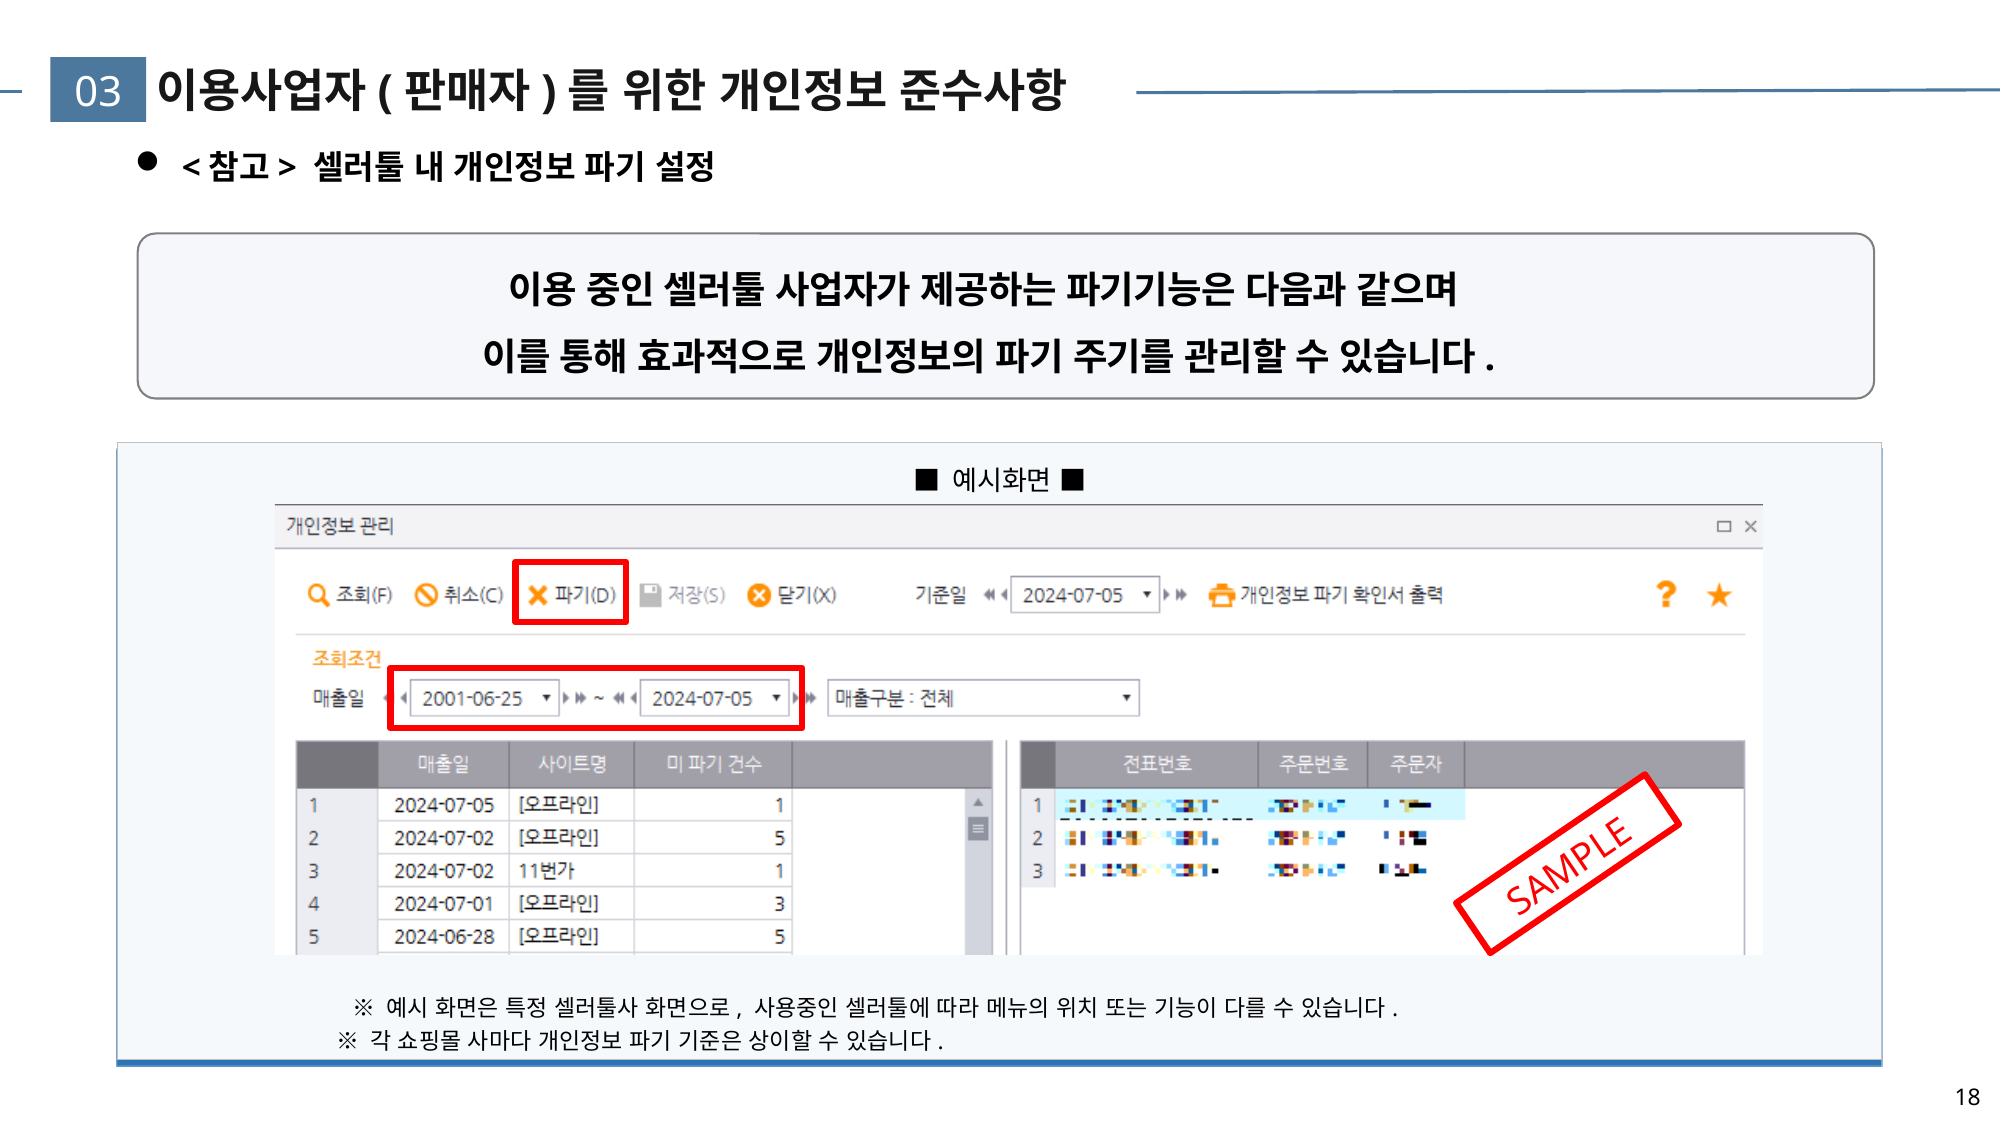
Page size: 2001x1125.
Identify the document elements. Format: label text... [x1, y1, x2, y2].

text_box 03 [50, 57, 147, 122]
title 이용사업자(판매자)를 위한 개인정보 준수사항 [141, 57, 1137, 128]
picture [274, 504, 1763, 955]
text_box <참고> 셀러툴 내 개인정보 파기 설정 [120, 138, 732, 194]
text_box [137, 233, 1875, 399]
text_box ■ 예시화면 ■ [898, 440, 1102, 504]
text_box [1453, 833, 1683, 896]
text_box 18 [1939, 1075, 2000, 1118]
text_box [116, 441, 1883, 1060]
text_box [1136, 89, 2000, 93]
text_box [299, 986, 1452, 1063]
